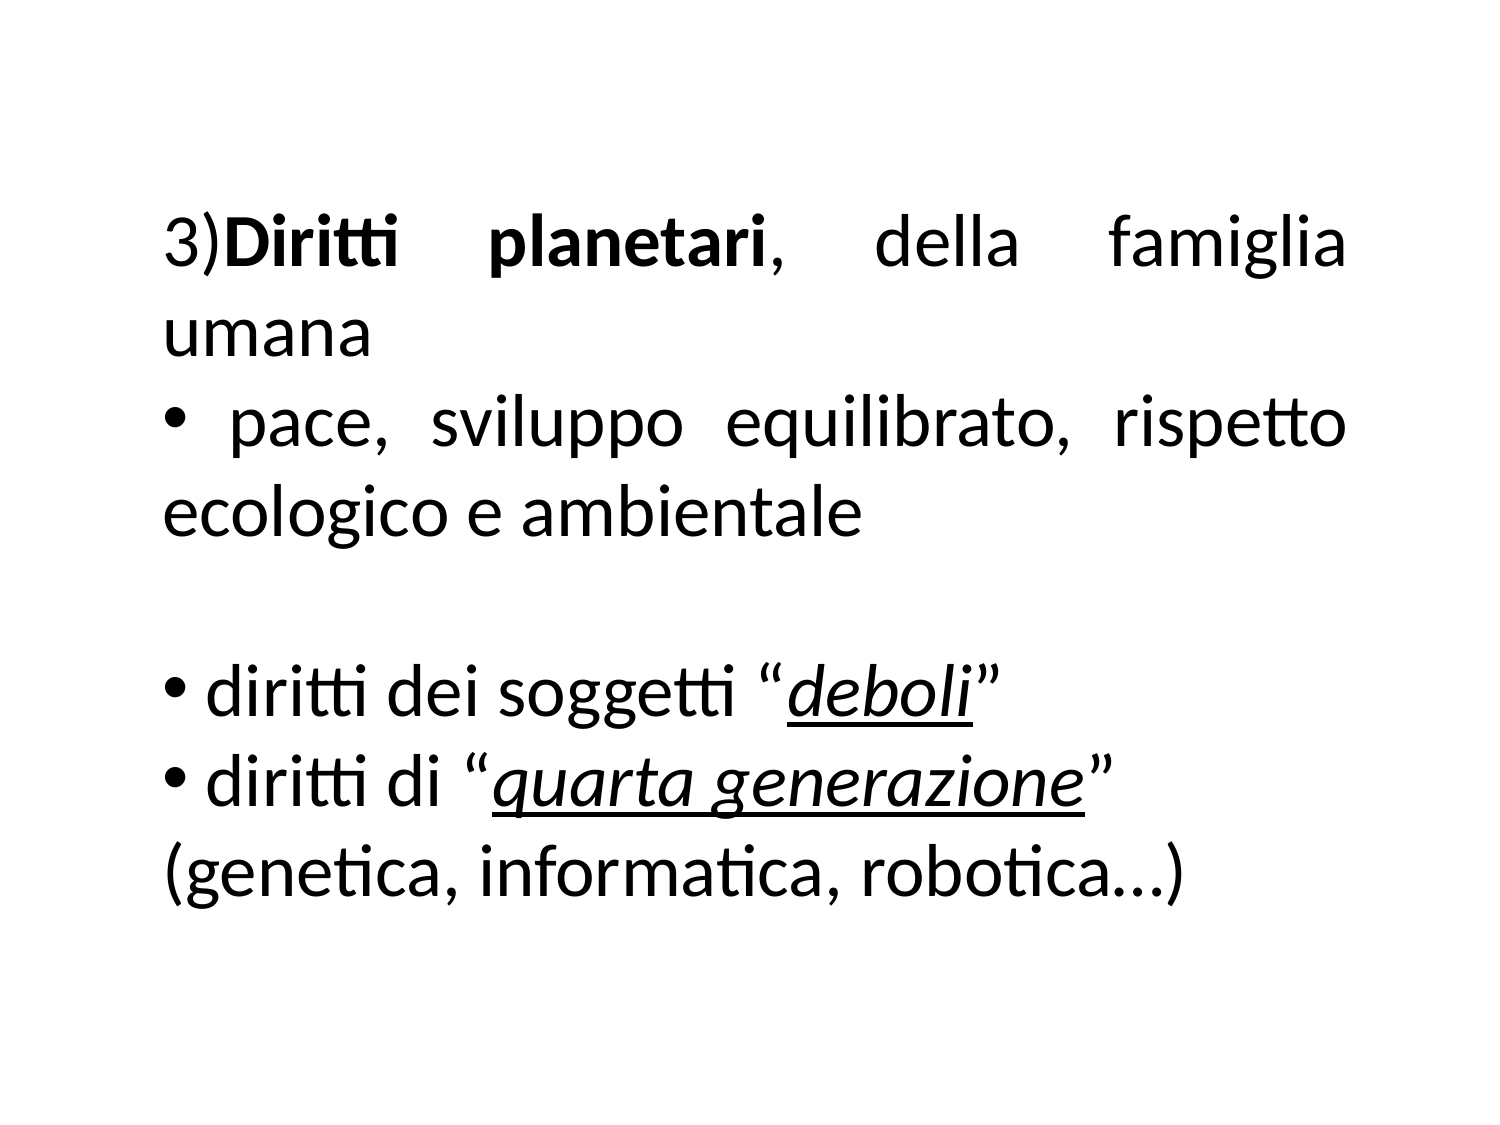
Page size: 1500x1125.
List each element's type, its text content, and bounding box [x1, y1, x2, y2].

text_box 3)Diritti planetari, della famiglia umana pace, sviluppo equilibrato, rispetto ecologico e ambientale diritti dei soggetti “deboli” diritti di “quarta generazione” (genetica, informatica, robotica…) [147, 184, 1365, 920]
